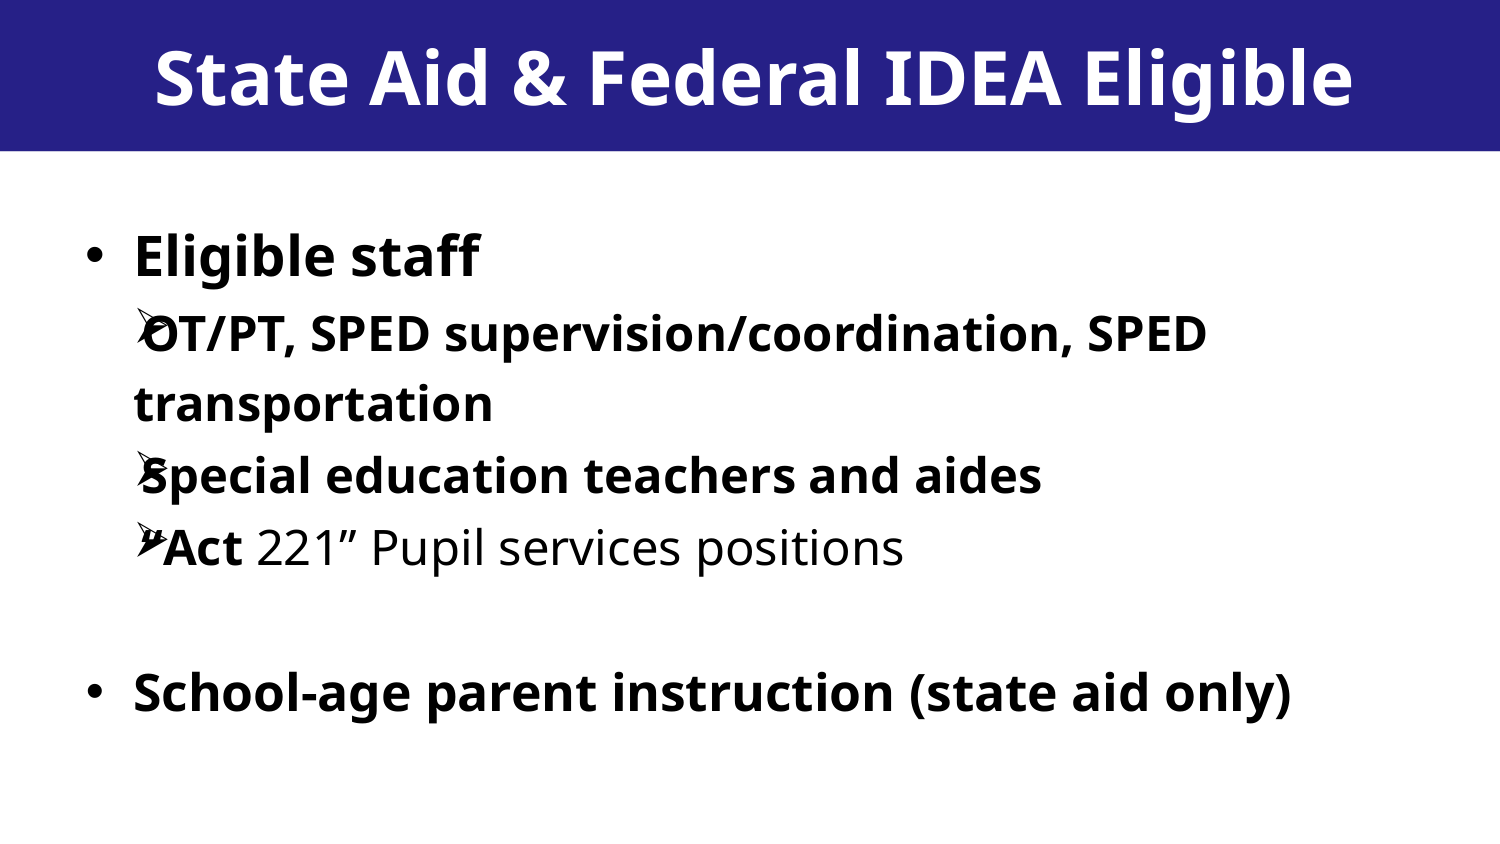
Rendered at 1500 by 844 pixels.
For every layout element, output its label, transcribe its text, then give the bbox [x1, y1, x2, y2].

list State Aid & Federal IDEA Eligible [5, 0, 1500, 152]
list Eligible staff OT/PT, SPED supervision/coordination, SPED transportation Special education teachers and aides “Act 221” Pupil services positions School-age parent instruction (state aid only) [70, 191, 1463, 773]
